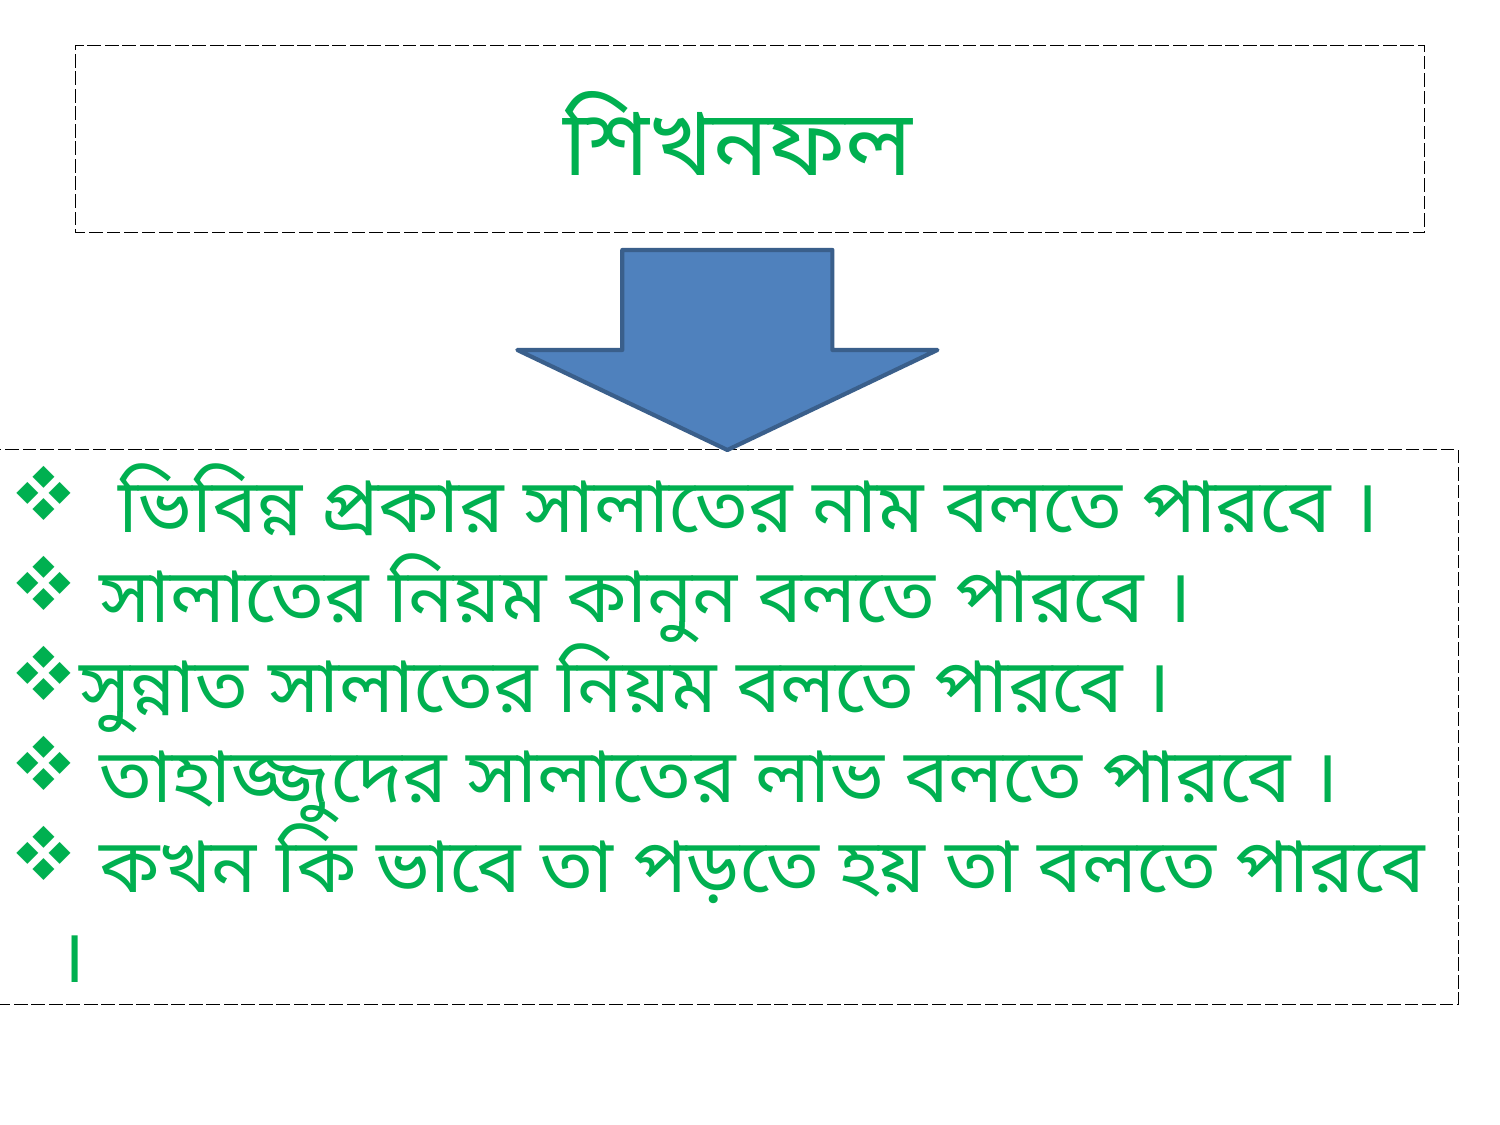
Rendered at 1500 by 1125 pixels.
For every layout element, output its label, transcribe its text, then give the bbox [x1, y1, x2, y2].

text_box [515, 247, 940, 452]
text_box ভিবিন্ন প্রকার সালাতের নাম বলতে পারবে । সালাতের নিয়ম কানুন বলতে পারবে । সুন্নাত সালাতের নিয়ম বলতে পারবে । তাহাজ্জুদের সালাতের লাভ বলতে পারবে । কখন কি ভাবে তা পড়তে হয় তা বলতে পারবে । [0, 449, 1459, 1005]
title শিখনফল [75, 45, 1425, 233]
